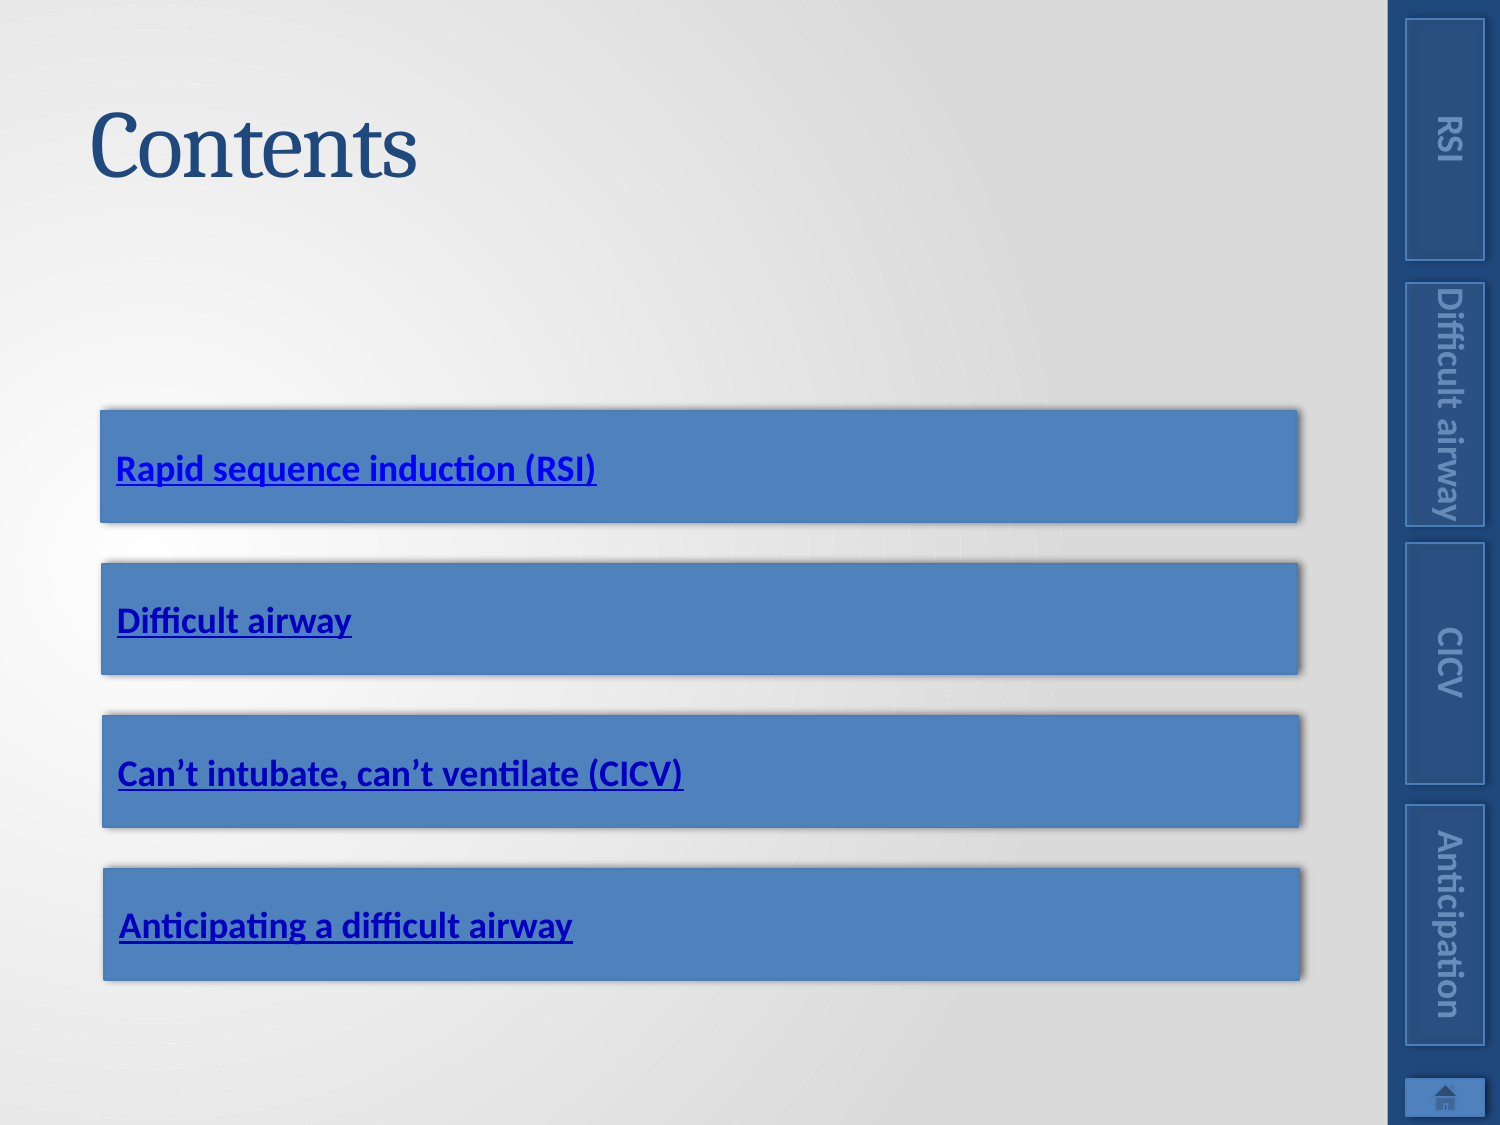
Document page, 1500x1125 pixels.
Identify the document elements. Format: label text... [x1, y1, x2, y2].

text_box [100, 410, 1297, 523]
text_box [103, 868, 1300, 981]
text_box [1405, 540, 1485, 787]
text_box [1405, 1078, 1485, 1117]
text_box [1405, 268, 1485, 538]
title Contents [75, 45, 1325, 233]
text_box Rapid sequence induction (RSI) [101, 436, 628, 496]
text_box [102, 715, 1299, 828]
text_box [1405, 18, 1485, 261]
text_box Can’t intubate, can’t ventilate (CICV) [103, 741, 715, 801]
text_box [101, 563, 1298, 675]
text_box Anticipating a difficult airway [104, 893, 600, 954]
text_box Difficult airway [102, 588, 378, 649]
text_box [1405, 804, 1485, 1046]
